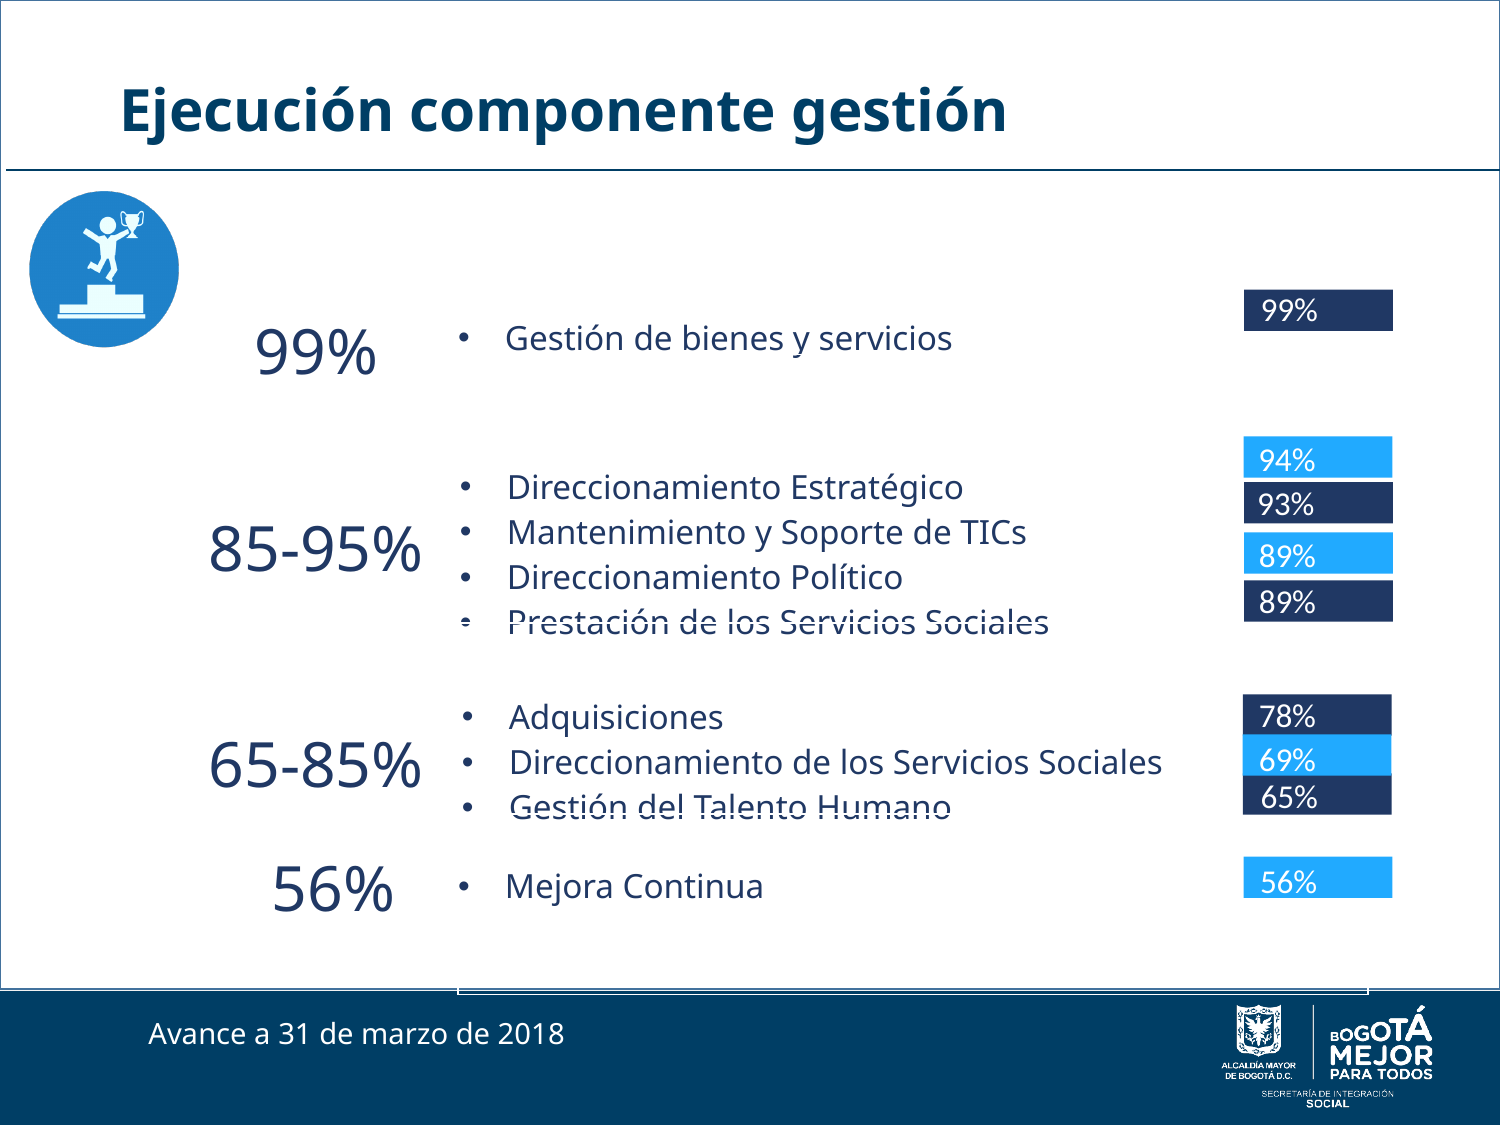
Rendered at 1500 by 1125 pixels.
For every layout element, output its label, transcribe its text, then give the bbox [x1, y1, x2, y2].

text_box 65% [1245, 767, 1393, 823]
text_box 65-85% [184, 718, 449, 808]
text_box 69% [1244, 730, 1392, 785]
picture [1210, 991, 1443, 1125]
text_box 85-95% [184, 501, 449, 592]
table_header Mejora Continua [459, 863, 1367, 954]
picture [24, 182, 185, 350]
text_box 99% [1245, 280, 1393, 335]
text_box 78% [1244, 687, 1392, 730]
text_box 56% [1245, 852, 1393, 908]
table_header Gestión de bienes y servicios [459, 315, 1255, 354]
text_box 94% [1243, 430, 1391, 486]
text_box 93% [1242, 474, 1390, 530]
text_box 99% [195, 304, 437, 395]
title Ejecución componente gestión [104, 57, 1399, 159]
text_box 89% [1244, 526, 1392, 573]
table_header Adquisiciones Direccionamiento de los Servicios Sociales Gestión del Talento Humano [463, 695, 1242, 813]
text_box 89% [1244, 573, 1392, 628]
table_cell [459, 956, 1367, 994]
text_box 56% [201, 841, 466, 932]
table_header Direccionamiento Estratégico Mantenimiento y Soporte de TICs Direccionamiento Político Prestación de los Servicios Sociales [461, 465, 1244, 622]
